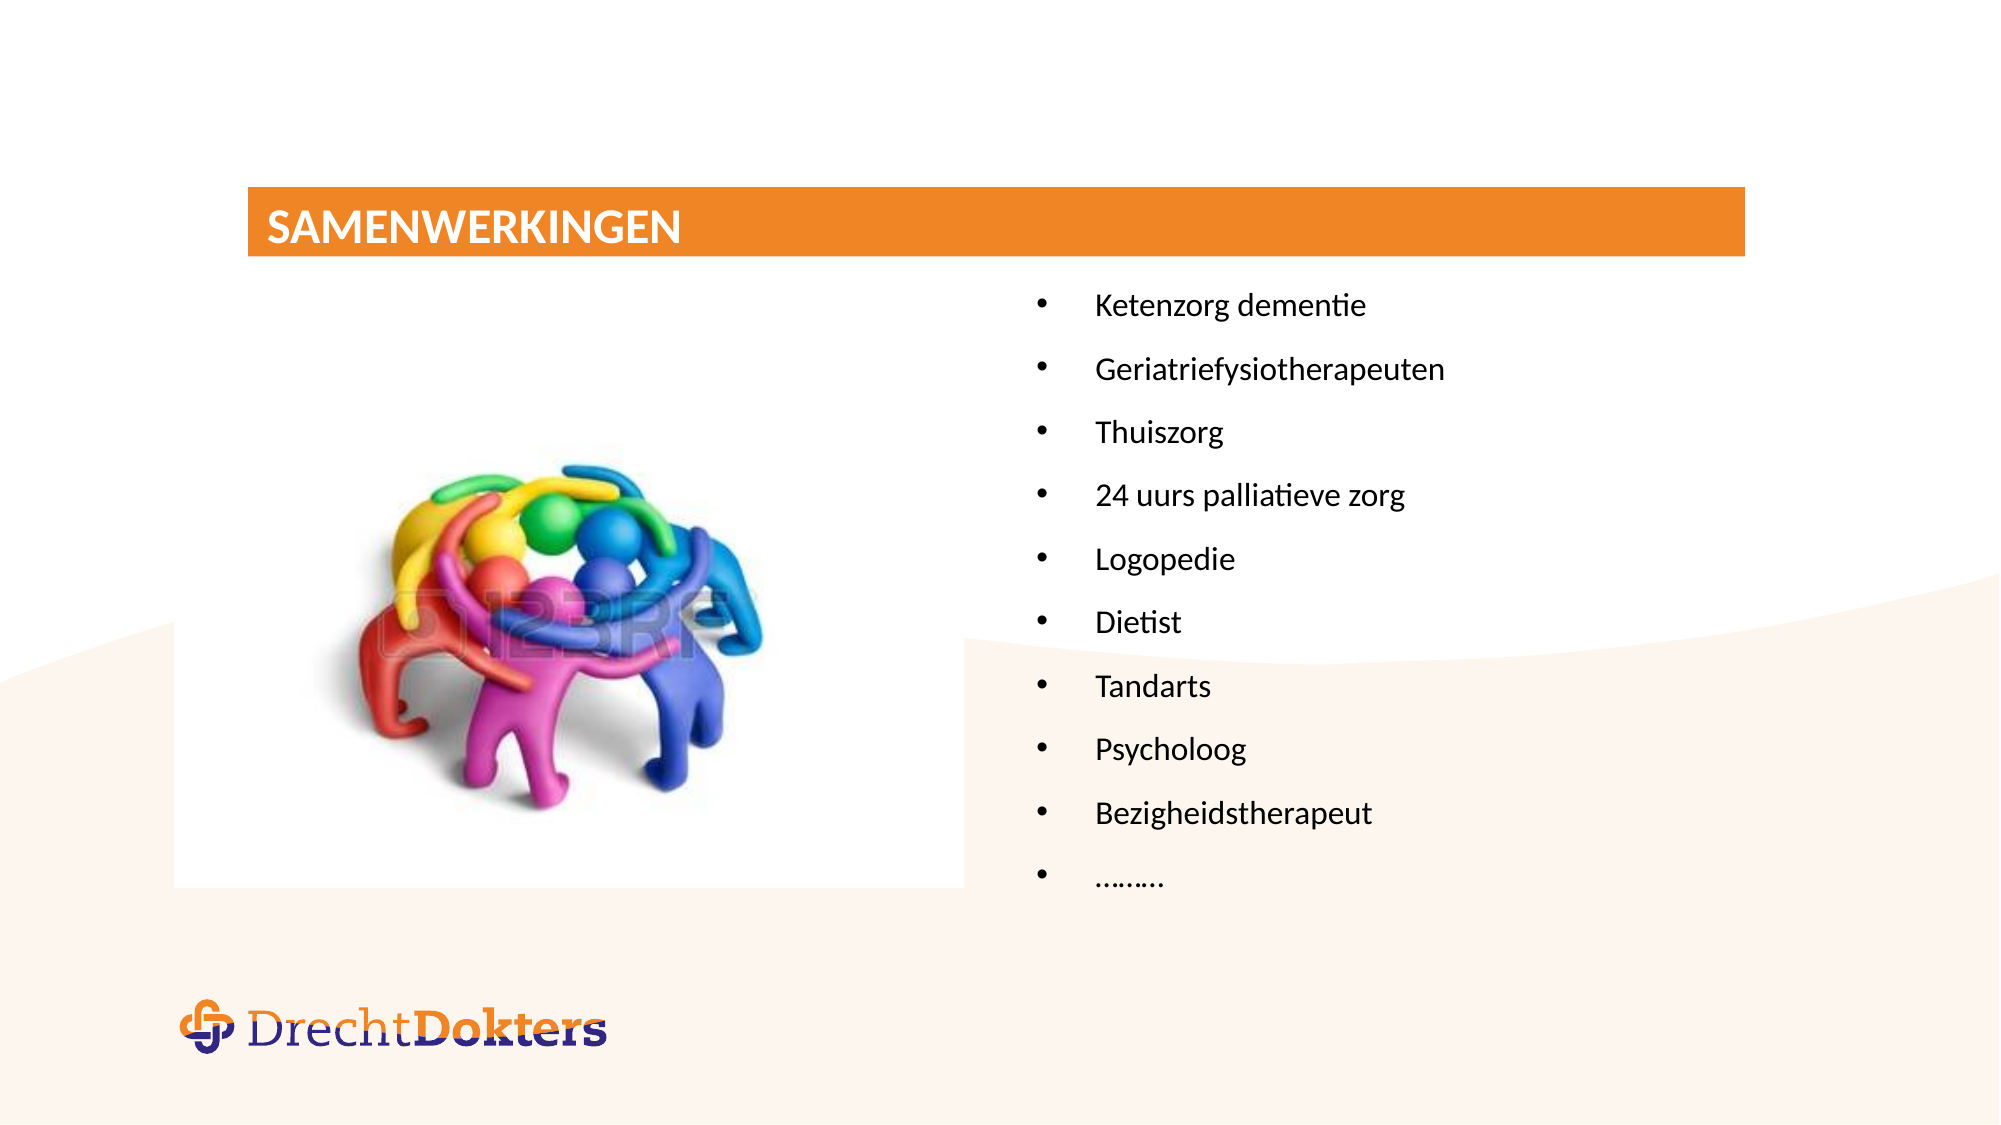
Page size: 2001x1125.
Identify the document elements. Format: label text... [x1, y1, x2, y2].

list Ketenzorg dementie Geriatriefysiotherapeuten Thuiszorg 24 uurs palliatieve zorg Logopedie Dietist Tandarts Psycholoog Bezigheidstherapeut ……… [1036, 278, 1746, 970]
picture [174, 361, 964, 888]
title Samenwerkingen [248, 187, 1746, 257]
